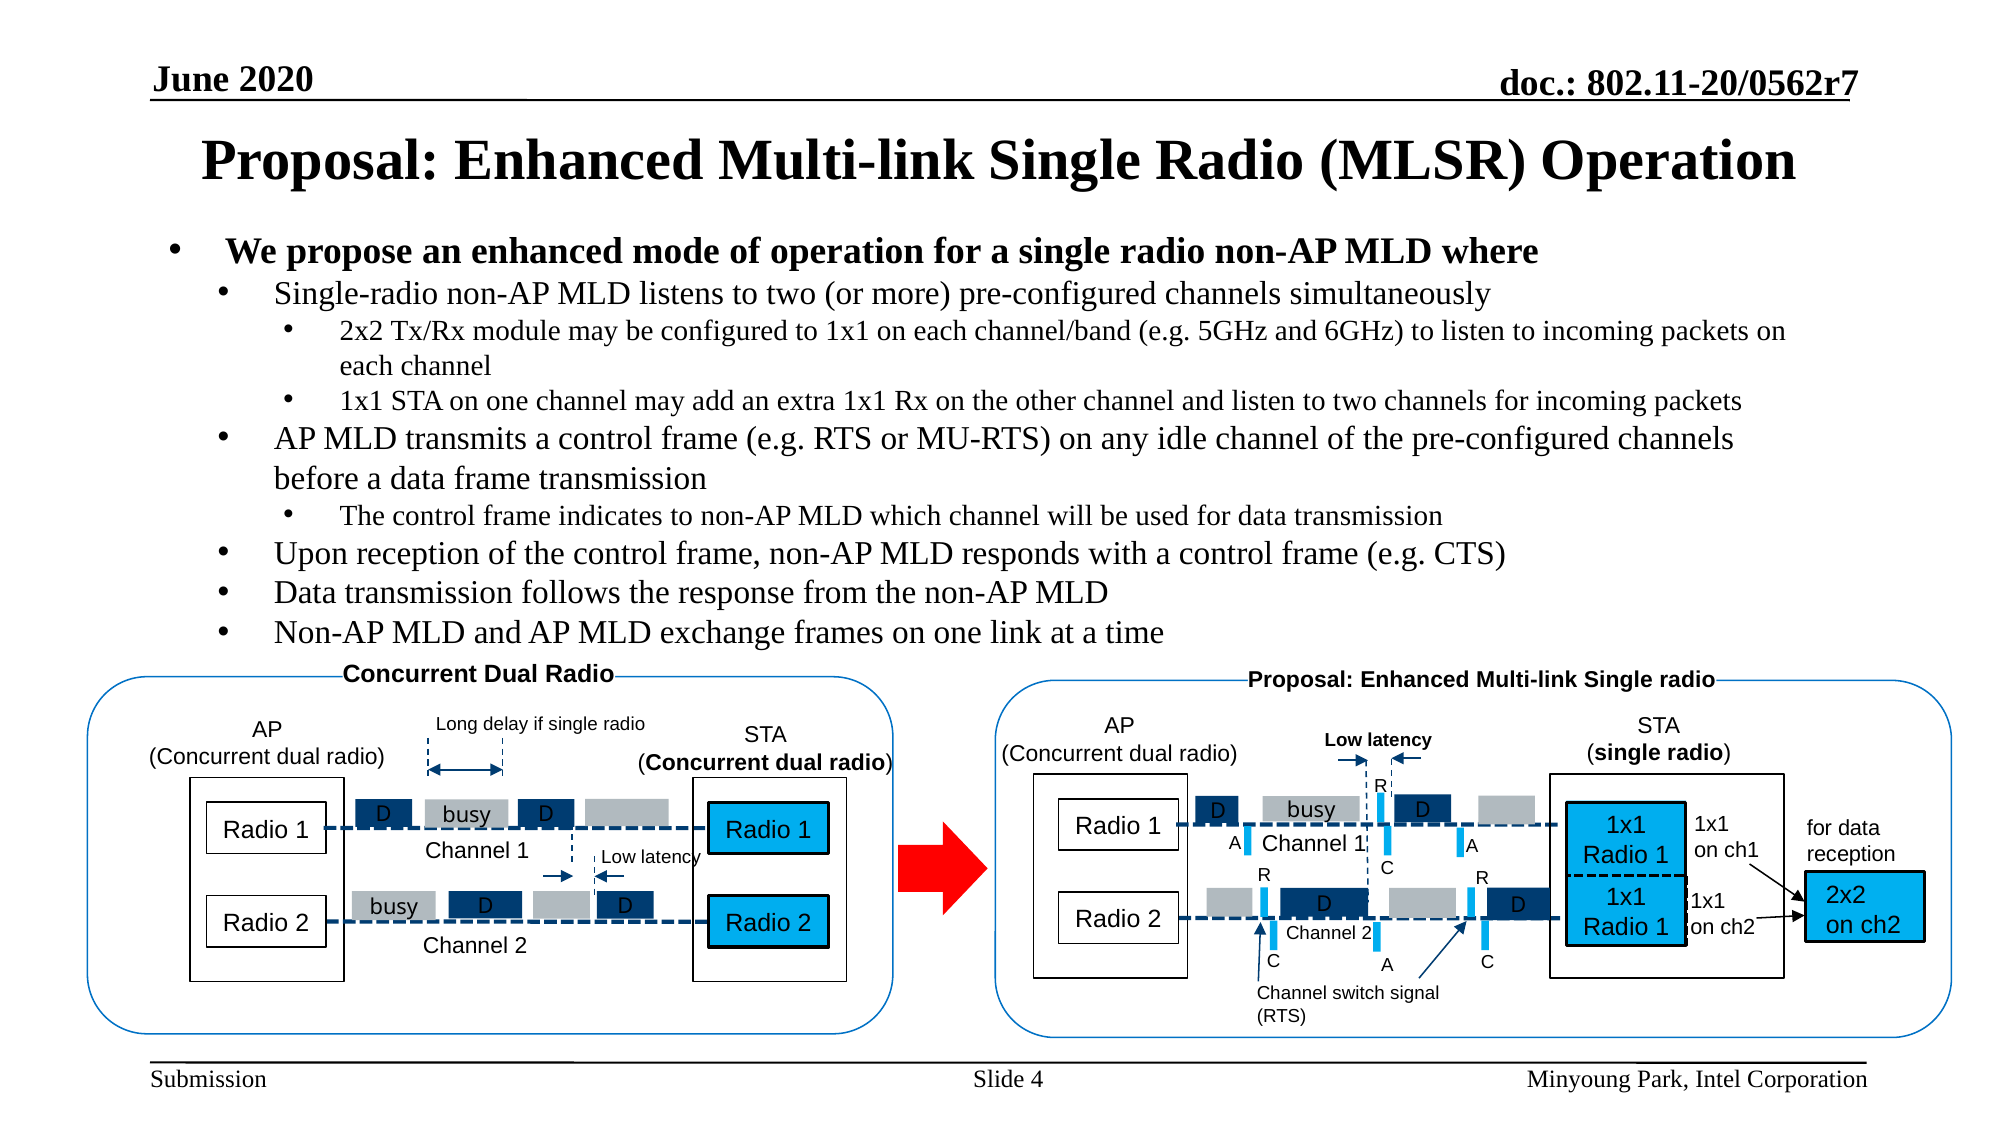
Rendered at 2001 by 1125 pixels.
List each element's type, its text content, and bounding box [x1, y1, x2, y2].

text_box [1456, 832, 1464, 858]
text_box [1365, 760, 1369, 903]
text_box C [1380, 855, 1395, 878]
text_box [1269, 926, 1278, 948]
text_box 2x2 on ch2 [1811, 870, 1917, 946]
text_box Concurrent Dual Radio [342, 657, 616, 688]
text_box R [1475, 865, 1490, 889]
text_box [1418, 920, 1467, 979]
text_box 1x1 on ch2 [1690, 886, 1762, 940]
text_box A [1381, 952, 1394, 976]
text_box [1244, 832, 1252, 856]
text_box [1566, 802, 1686, 946]
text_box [1749, 863, 1805, 902]
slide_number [152, 54, 563, 100]
list We propose an enhanced mode of operation for a single radio non-AP MLD where Single-radio non-AP MLD listens to two (or more) pre-configured channels simultaneously 2x2 Tx/Rx module may be configured to 1x1 on each channel/band (e.g. 5GHz and 6GHz) to listen to incoming packets on each channel 1x1 STA on one channel may add an extra 1x1 Rx on the other channel and listen to two channels for incoming packets AP MLD transmits a control frame (e.g. RTS or MU-RTS) on any idle channel of the pre-configured channels before a data frame transmission The control frame indicates to non-AP MLD which channel will be used for data transmission Upon reception of the control frame, non-AP MLD responds with a control frame (e.g. CTS) Data transmission follows the response from the non-AP MLD Non-AP MLD and AP MLD exchange frames on one link at a time [153, 218, 1824, 662]
text_box [1481, 926, 1489, 950]
text_box [1373, 926, 1381, 952]
text_box R [1374, 773, 1387, 797]
title Proposal: Enhanced Multi-link Single Radio (MLSR) Operation [149, 112, 1850, 201]
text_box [1756, 915, 1805, 919]
text_box for data reception [1806, 813, 1918, 867]
text_box A [1465, 833, 1479, 856]
text_box 1x1 on ch1 [1694, 809, 1762, 862]
text_box [1383, 832, 1392, 855]
text_box A [1228, 832, 1242, 854]
text_box [898, 821, 988, 916]
text_box C [1480, 950, 1495, 973]
text_box C [1266, 948, 1281, 972]
text_box [995, 680, 1952, 1038]
text_box [1377, 797, 1385, 822]
text_box R [1257, 862, 1272, 886]
slide_number Slide 4 [950, 1061, 1067, 1123]
footer Minyoung Park, Intel Corporation [1171, 1061, 1869, 1093]
text_box Proposal: Enhanced Multi-link Single radio [1247, 664, 1717, 692]
text_box [87, 676, 893, 1034]
